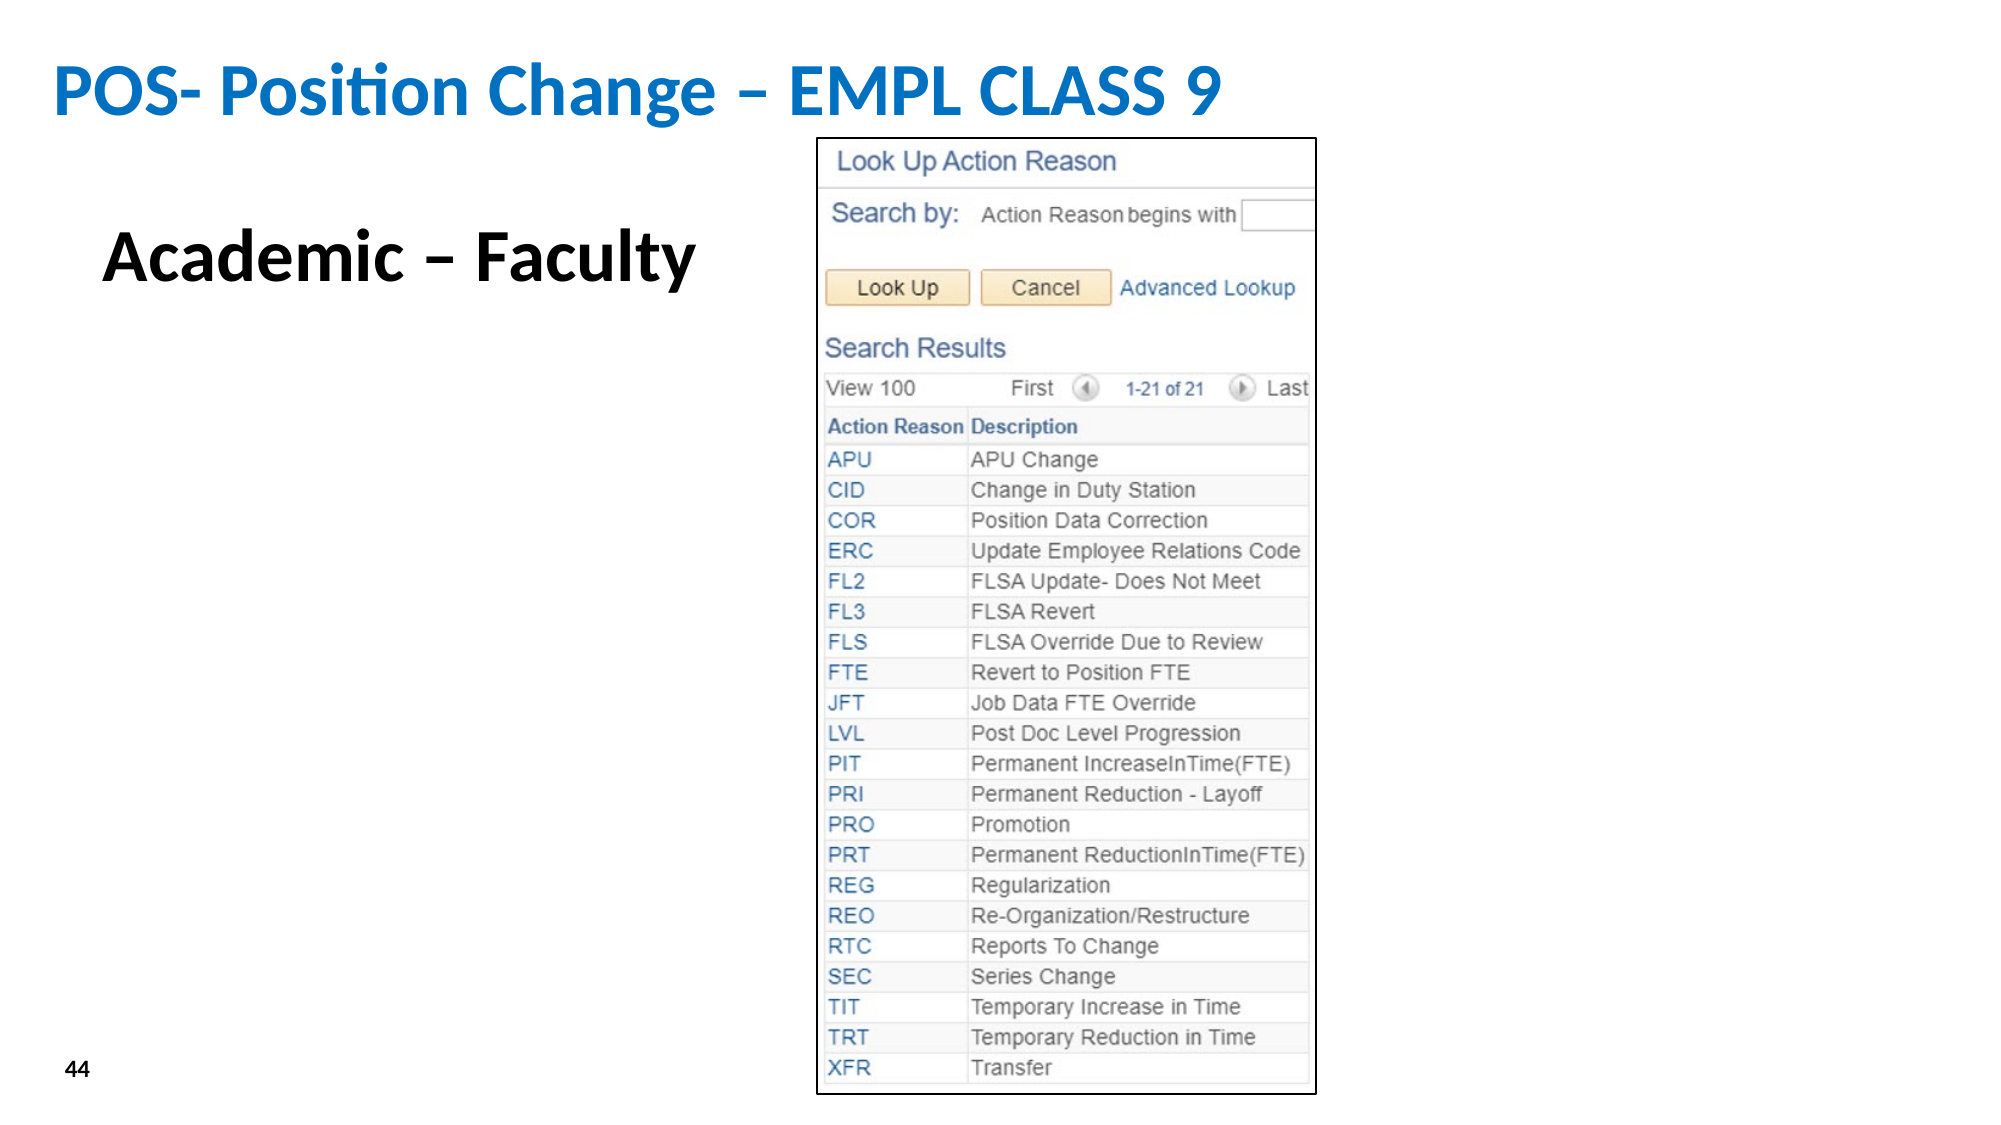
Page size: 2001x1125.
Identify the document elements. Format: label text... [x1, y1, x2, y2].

slide_number 44 [29, 1042, 106, 1094]
picture [818, 139, 1316, 1094]
text_box Academic – Faculty [67, 198, 750, 304]
text_box POS- Position Change – EMPL CLASS 9 [38, 33, 1936, 138]
